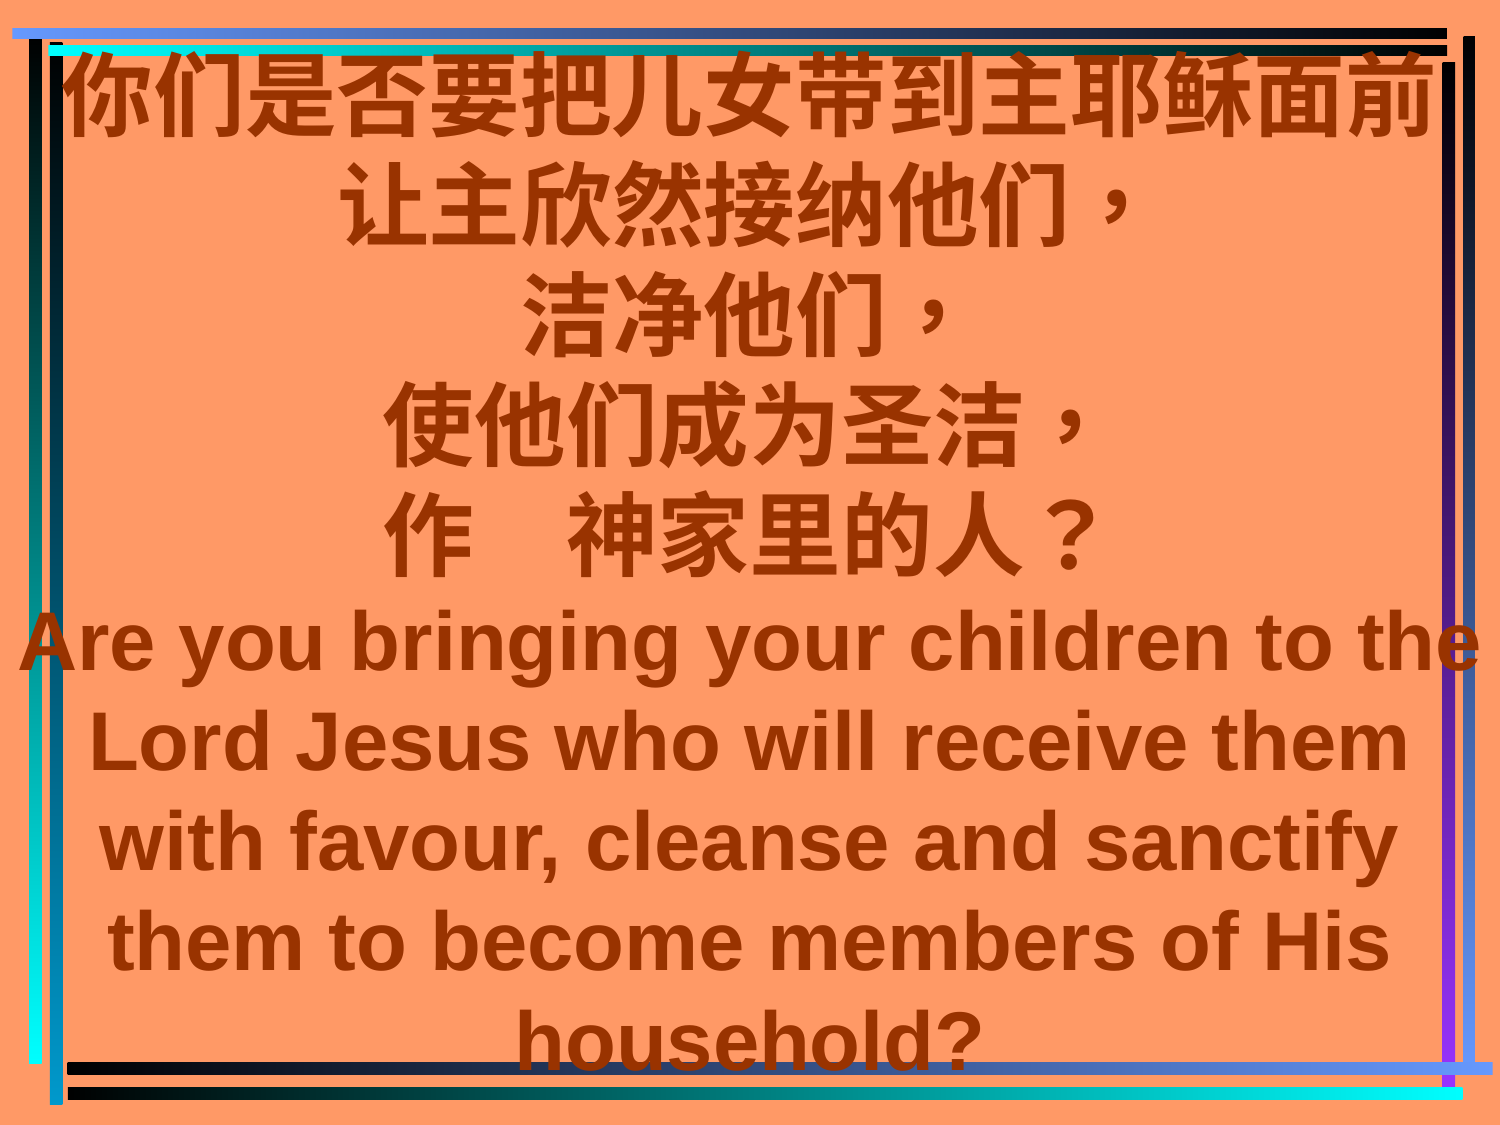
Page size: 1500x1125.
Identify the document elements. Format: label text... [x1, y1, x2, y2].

title 你们是否要把儿女带到主耶稣面前 让主欣然接纳他们， 洁净他们， 使他们成为圣洁， 作 神家里的人？ Are you bringing your children to the Lord Jesus who will receive them with favour, cleanse and sanctify them to become members of His household? [0, 0, 1500, 1125]
